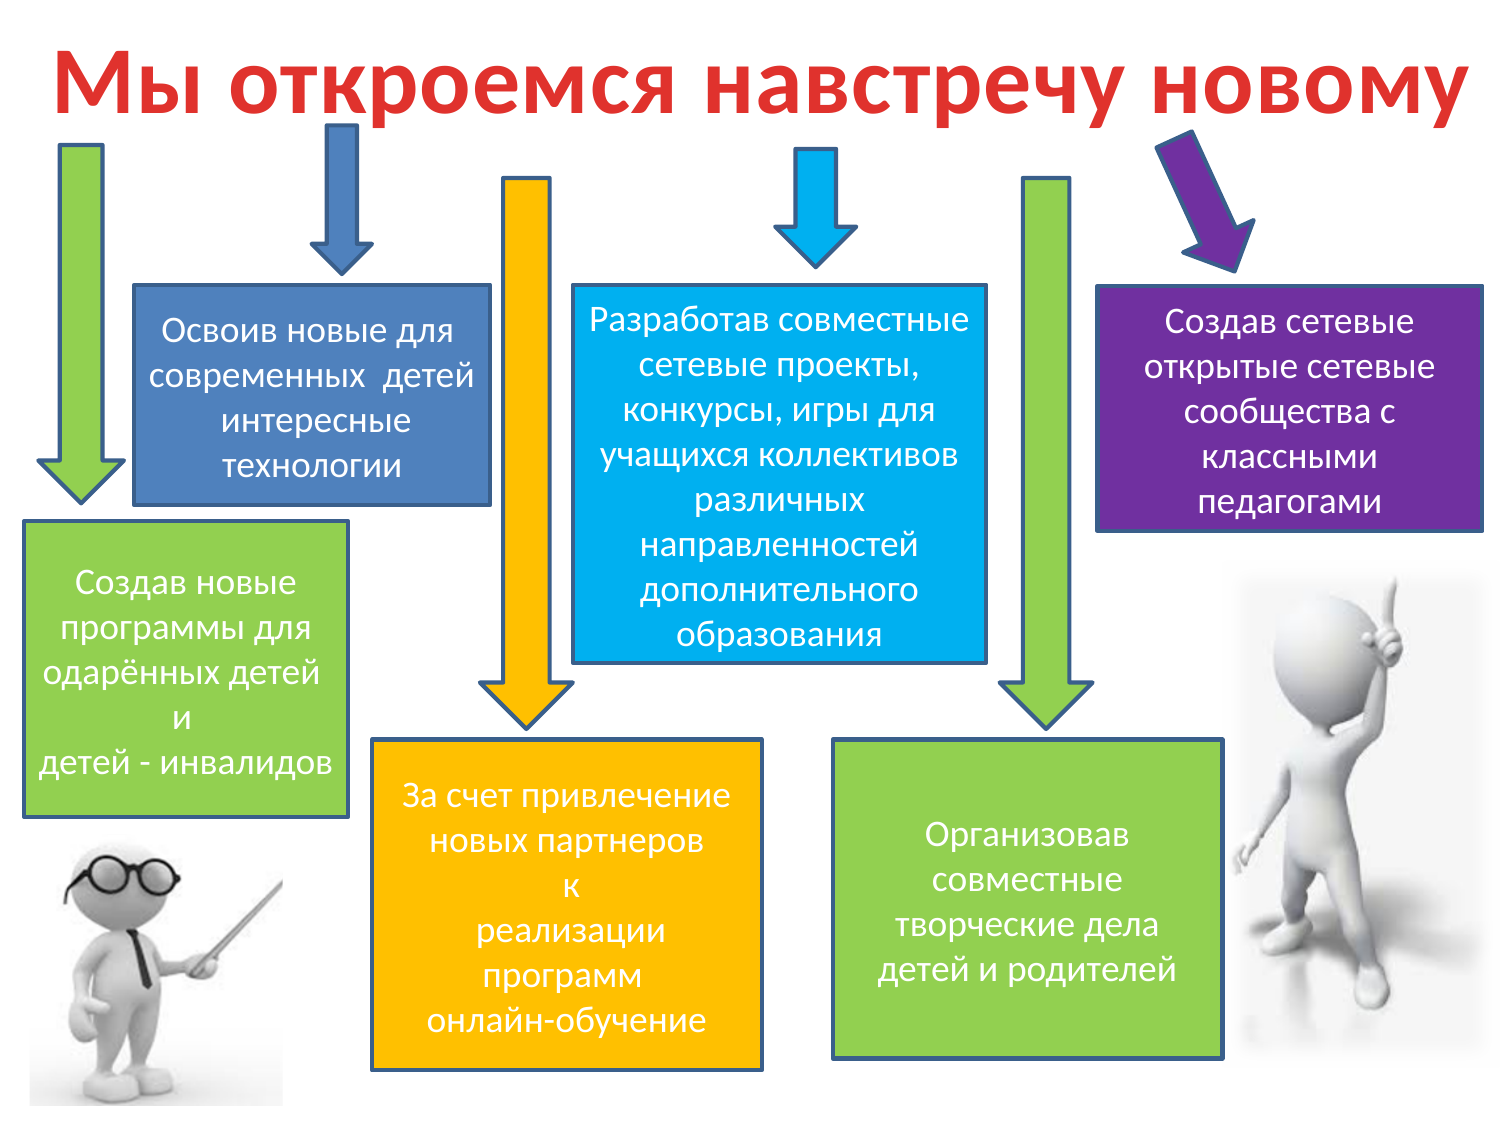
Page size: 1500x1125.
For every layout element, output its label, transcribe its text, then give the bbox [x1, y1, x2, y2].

text_box Создав новые программы для одарённых детей и детей - инвалидов [22, 519, 350, 819]
text_box За счет привлечение новых партнеров к реализации программ онлайн-обучение [370, 737, 764, 1072]
picture [1222, 560, 1500, 1069]
text_box Мы откроемся навстречу новому [33, 0, 1490, 178]
text_box [477, 175, 575, 732]
text_box [1154, 129, 1256, 274]
picture [29, 833, 283, 1107]
text_box [36, 142, 126, 506]
text_box Разработав совместные сетевые проекты, конкурсы, игры для учащихся коллективов различных направленностей дополнительного образования [571, 283, 988, 665]
text_box [997, 175, 1095, 732]
text_box Организовав совместные творческие дела детей и родителей [831, 737, 1217, 1061]
text_box [773, 146, 859, 270]
text_box Освоив новые для современных детей интересные технологии [132, 283, 492, 507]
text_box [309, 123, 374, 277]
text_box Создав сетевые открытые сетевые сообщества с классными педагогами [1095, 284, 1484, 533]
